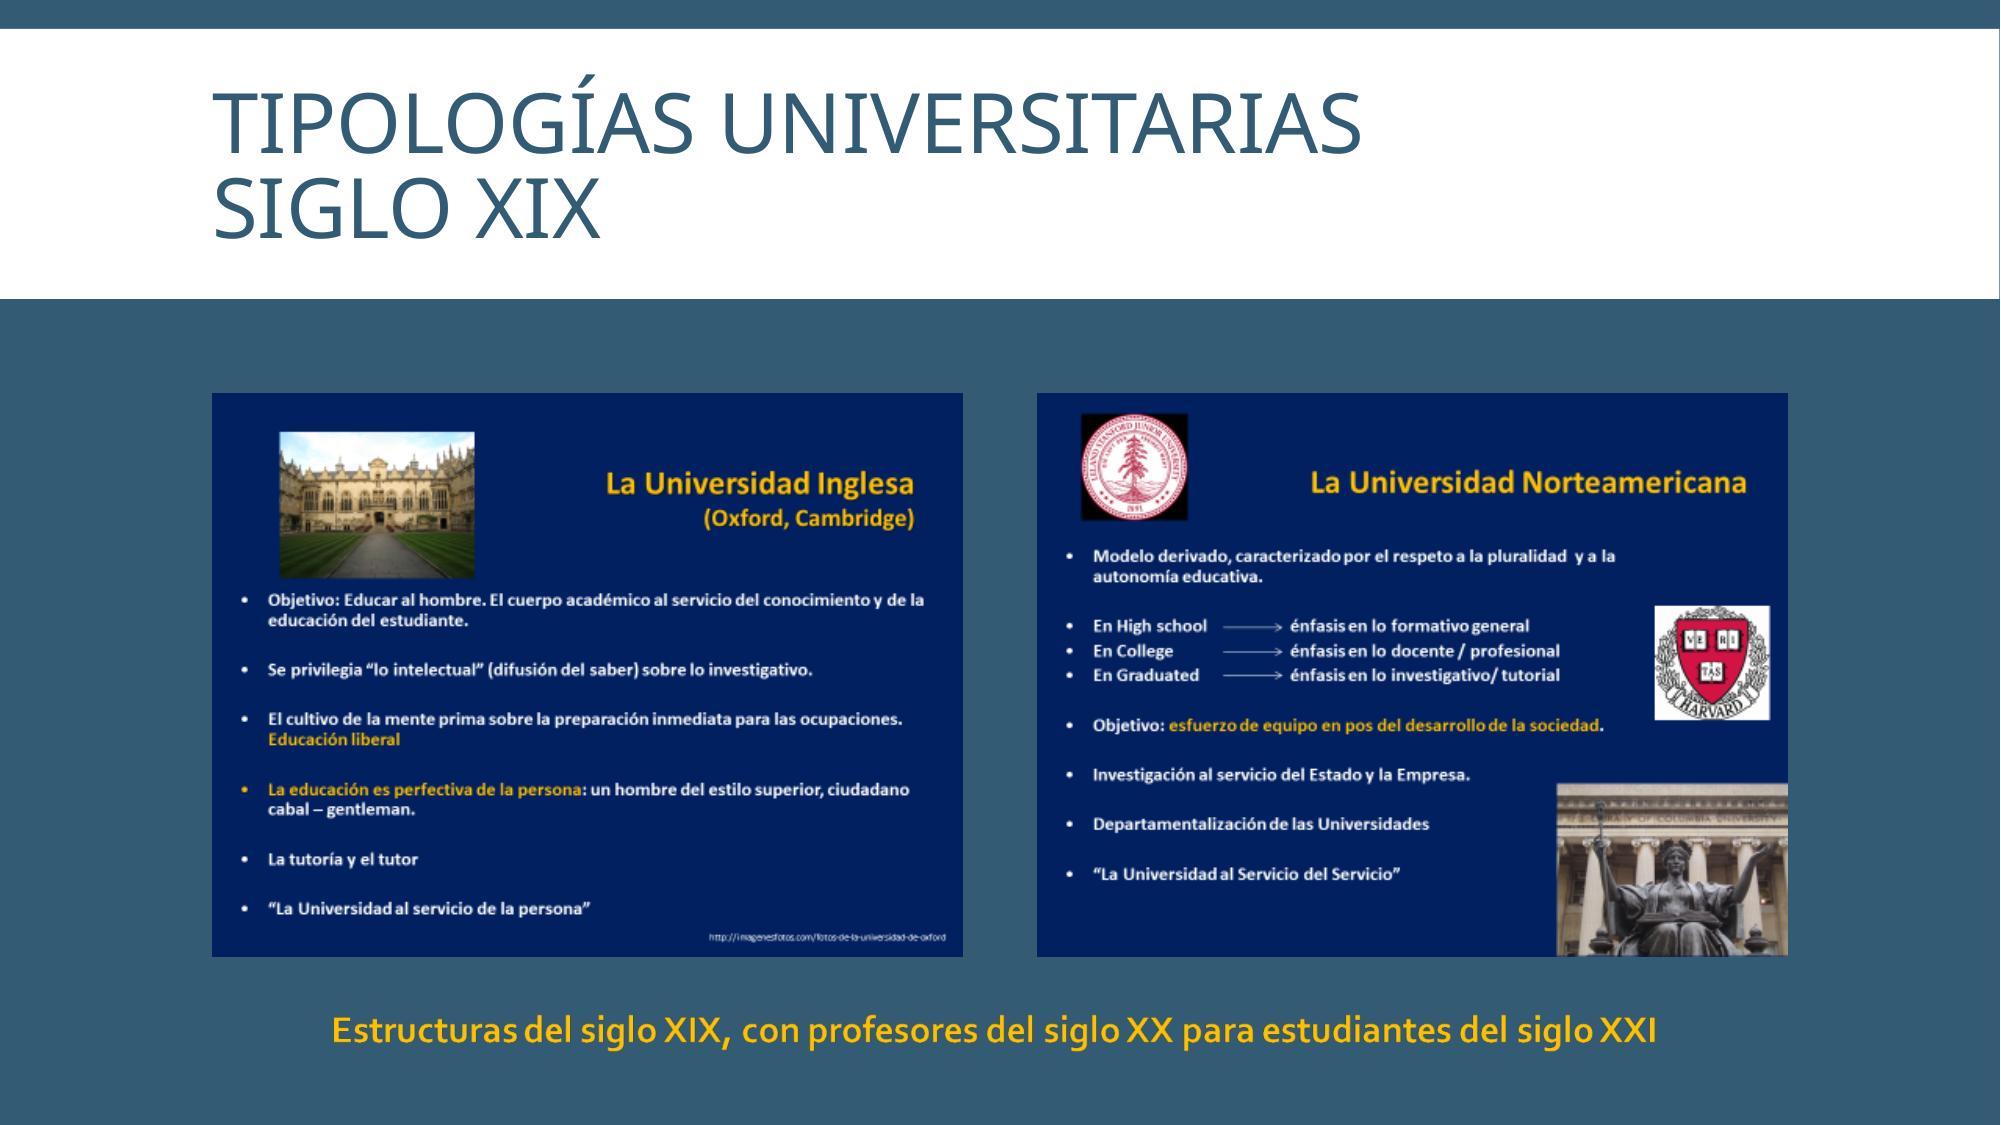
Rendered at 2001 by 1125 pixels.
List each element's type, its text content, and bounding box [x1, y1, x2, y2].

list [212, 393, 963, 957]
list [1036, 393, 1788, 957]
title Tipologías universitarias Siglo XIX [197, 46, 1803, 295]
picture [308, 993, 1686, 1076]
